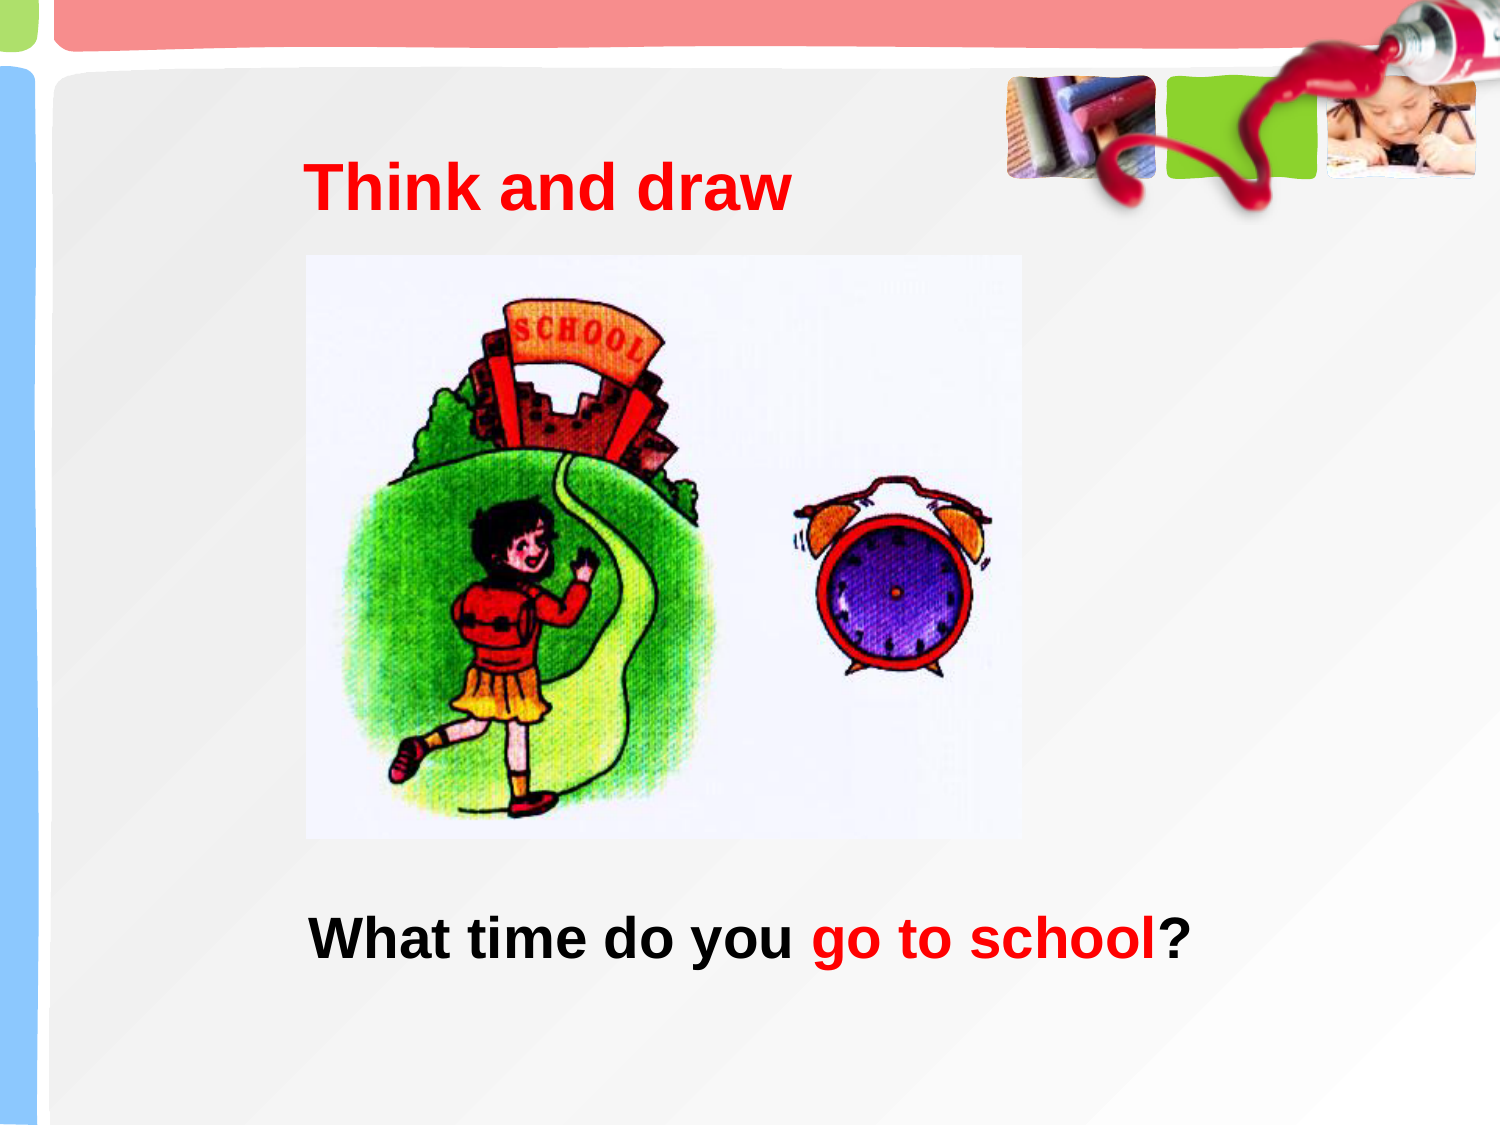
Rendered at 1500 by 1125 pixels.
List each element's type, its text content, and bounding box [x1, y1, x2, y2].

picture [305, 255, 1023, 839]
text_box What time do you go to school? [294, 893, 1208, 978]
picture [1006, 0, 1500, 225]
text_box Think and draw [289, 135, 939, 231]
